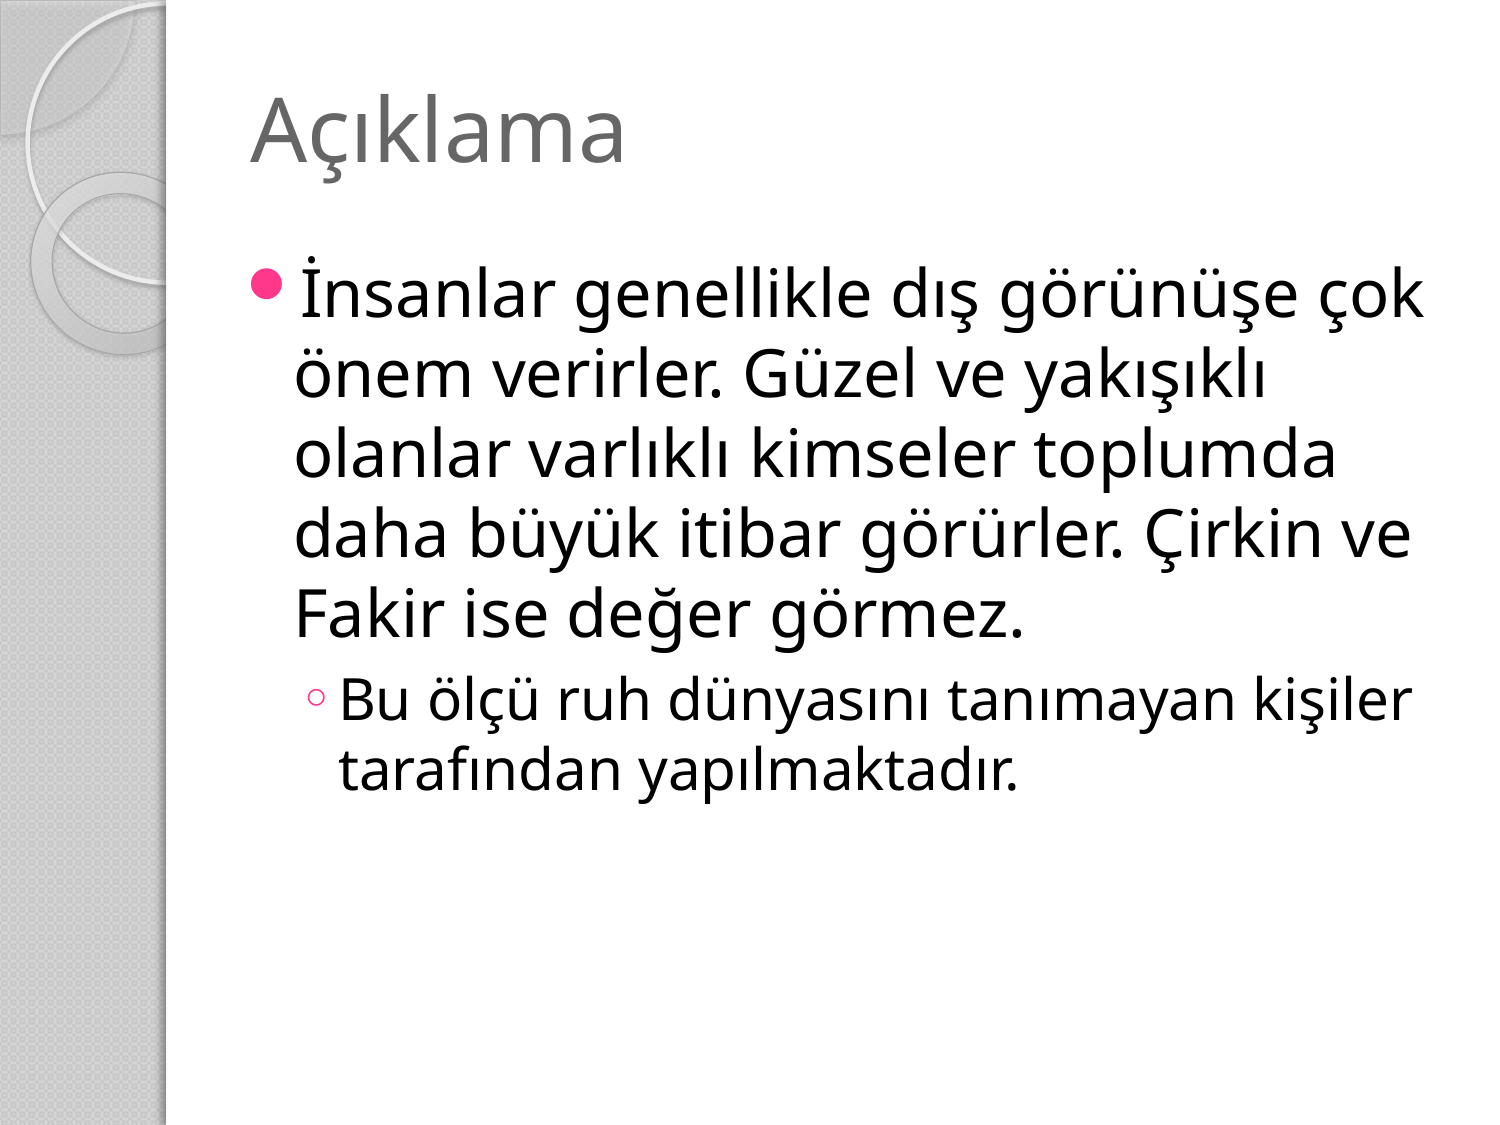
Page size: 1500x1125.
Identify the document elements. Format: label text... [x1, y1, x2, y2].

list İnsanlar genellikle dış görünüşe çok önem verirler. Güzel ve yakışıklı olanlar varlıklı kimseler toplumda daha büyük itibar görürler. Çirkin ve Fakir ise değer görmez. Bu ölçü ruh dünyasını tanımayan kişiler tarafından yapılmaktadır. [218, 243, 1466, 1031]
title Açıklama [235, 32, 1466, 220]
